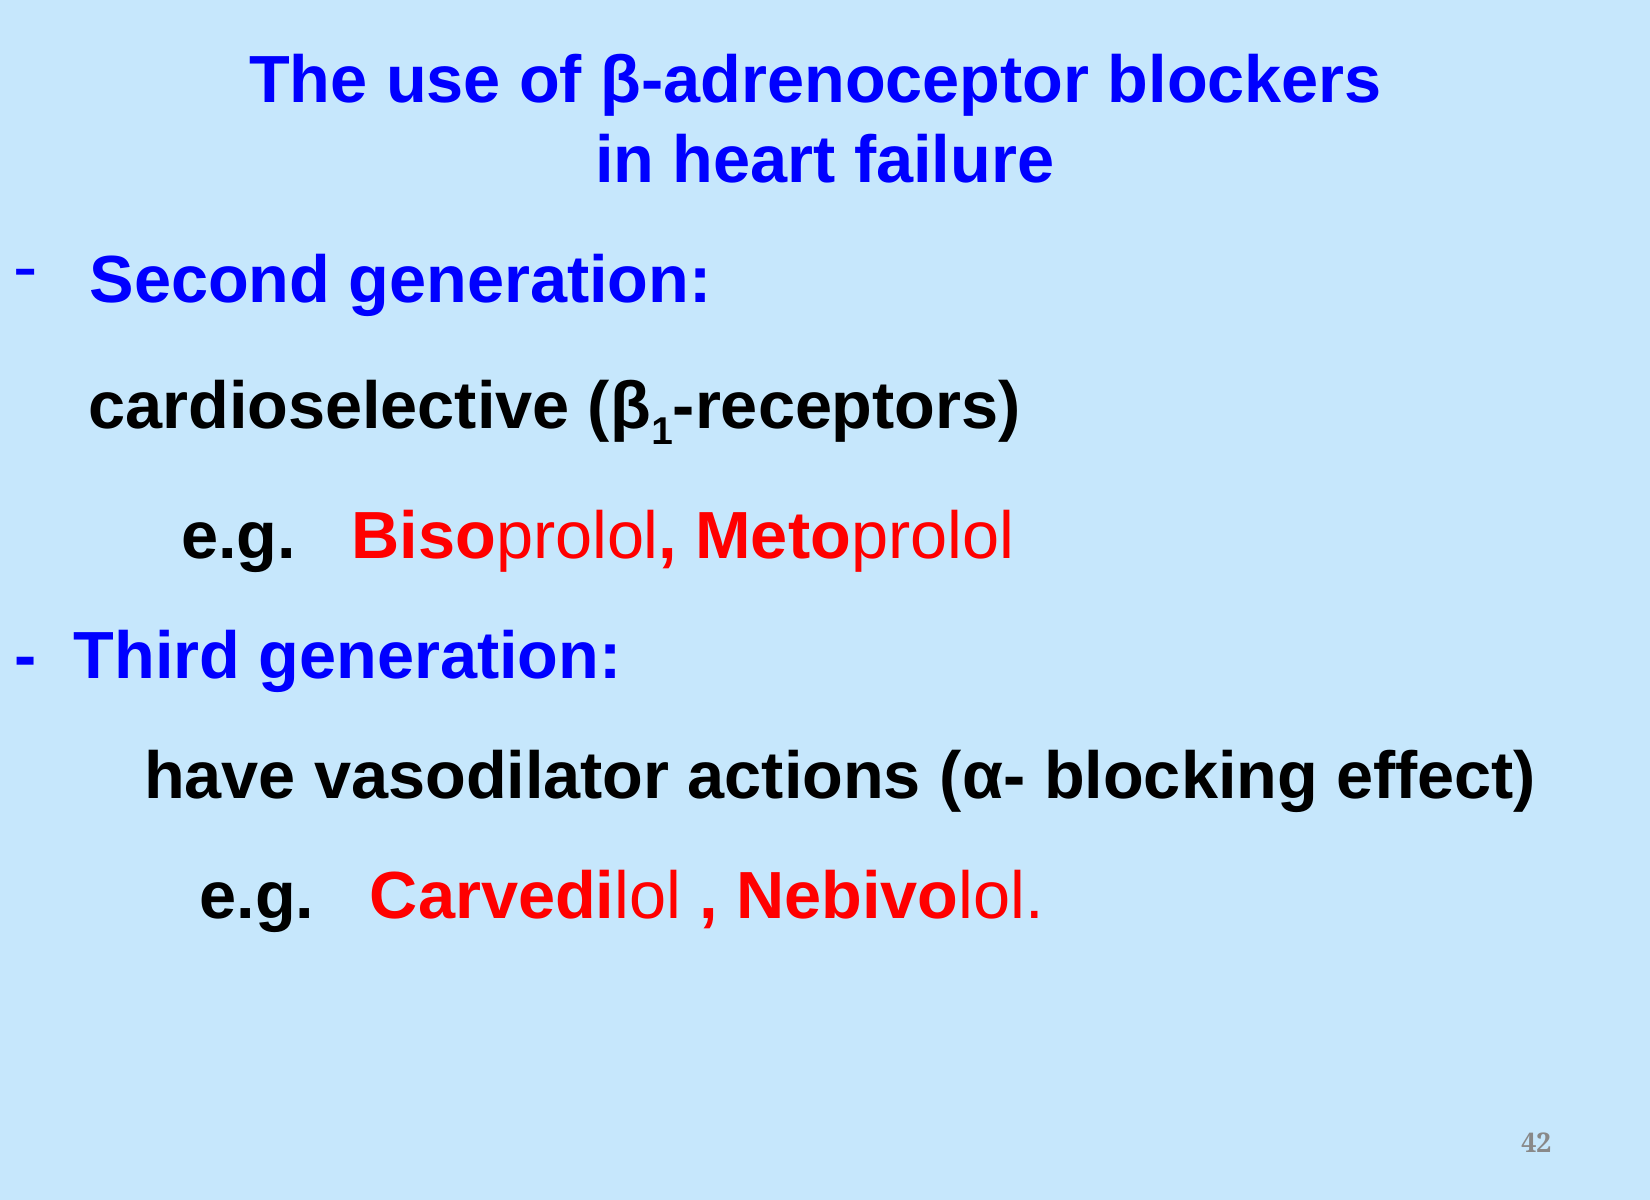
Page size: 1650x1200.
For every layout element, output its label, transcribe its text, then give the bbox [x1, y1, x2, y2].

text_box The use of β-adrenoceptor blockers in heart failure Second generation: cardioselective (β1-receptors) e.g. Bisoprolol, Metoprolol - Third generation: have vasodilator actions (α- blocking effect) e.g. Carvedilol , Nebivolol. [0, 28, 1650, 1180]
